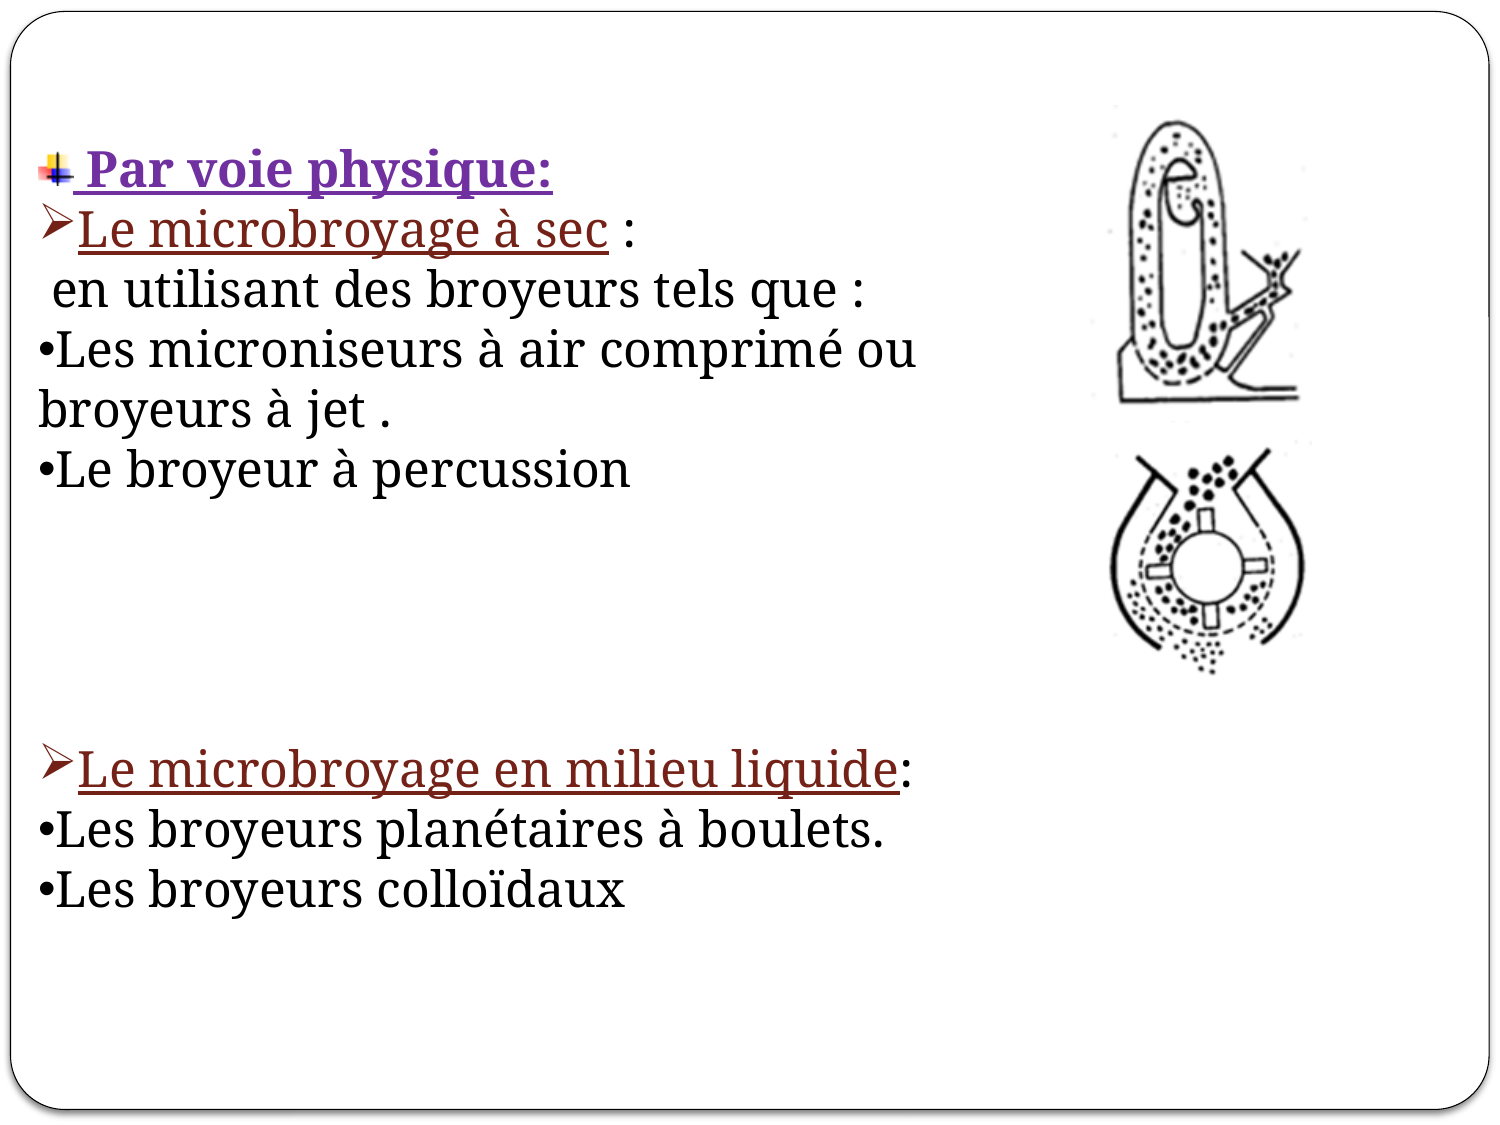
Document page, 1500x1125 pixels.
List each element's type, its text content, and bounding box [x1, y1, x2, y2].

picture [38, 150, 74, 186]
picture [1089, 105, 1308, 406]
text_box Par voie physique: Le microbroyage à sec : en utilisant des broyeurs tels que : Les microniseurs à air comprimé ou broyeurs à jet . Le broyeur à percussion Le microbroyage en milieu liquide: Les broyeurs planétaires à boulets. Les broyeurs colloïdaux [23, 70, 950, 985]
picture [1089, 421, 1312, 682]
